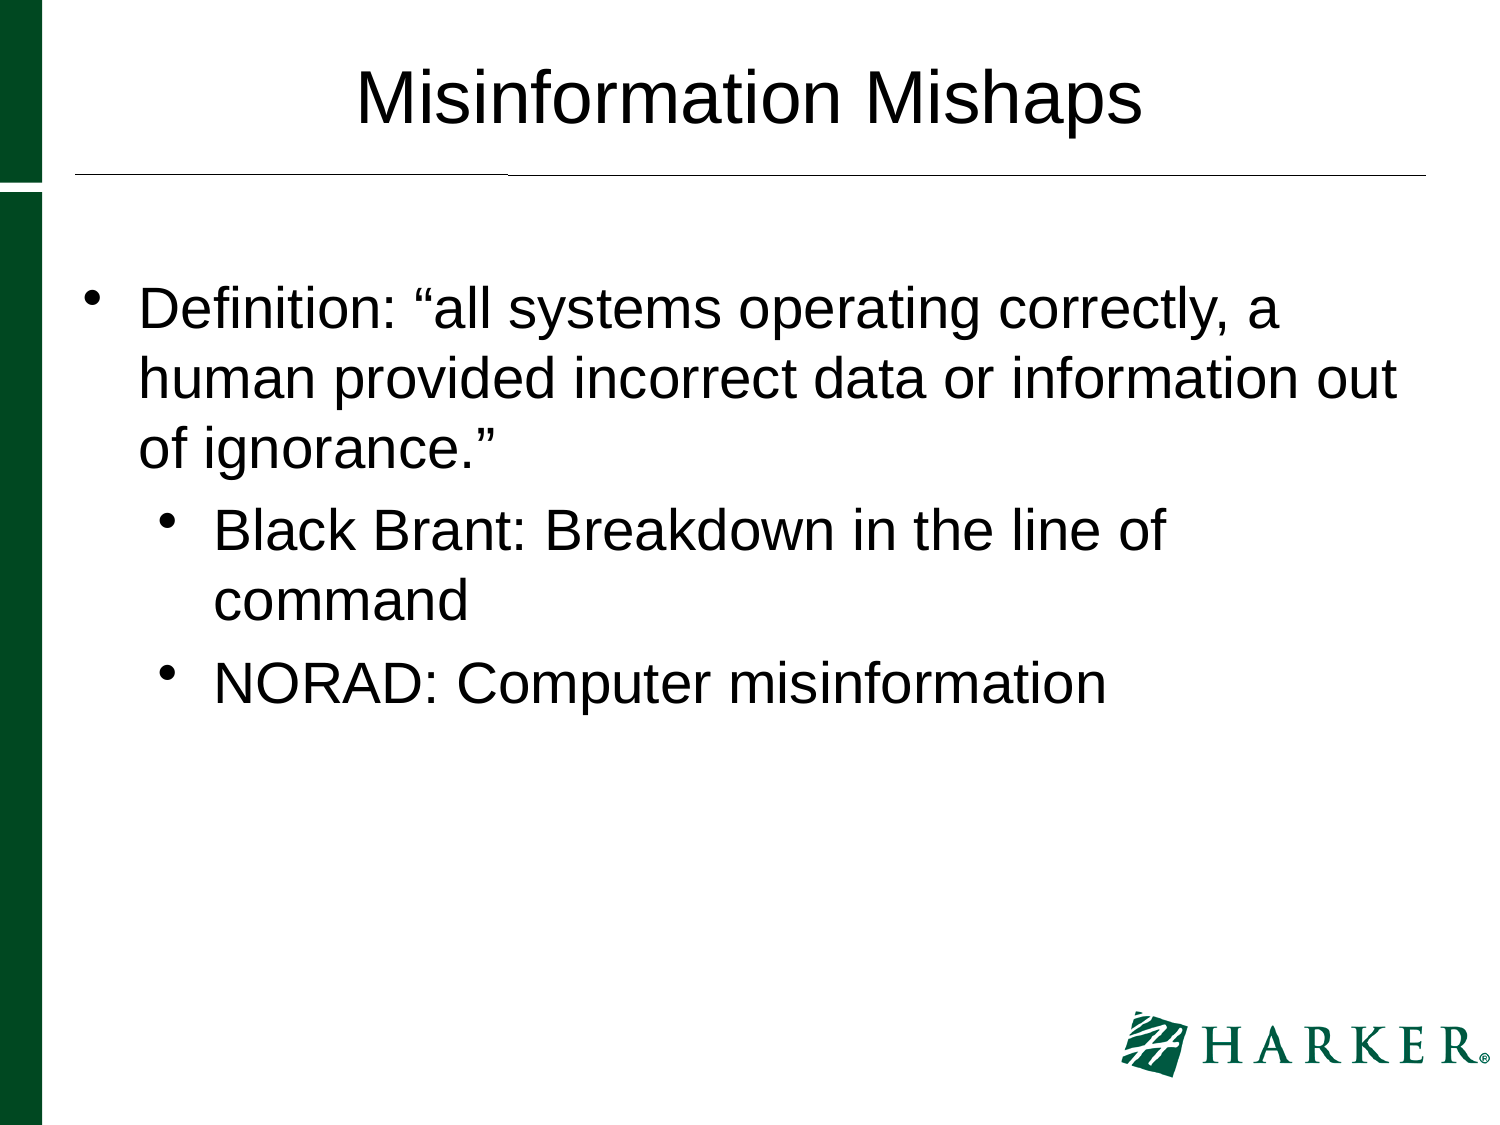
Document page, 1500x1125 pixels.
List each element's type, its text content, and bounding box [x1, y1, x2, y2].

list Definition: “all systems operating correctly, a human provided incorrect data or information out of ignorance.” Black Brant: Breakdown in the line of command NORAD: Computer misinformation [74, 261, 1426, 1006]
picture [1112, 999, 1500, 1084]
title Misinformation Mishaps [74, 0, 1426, 188]
